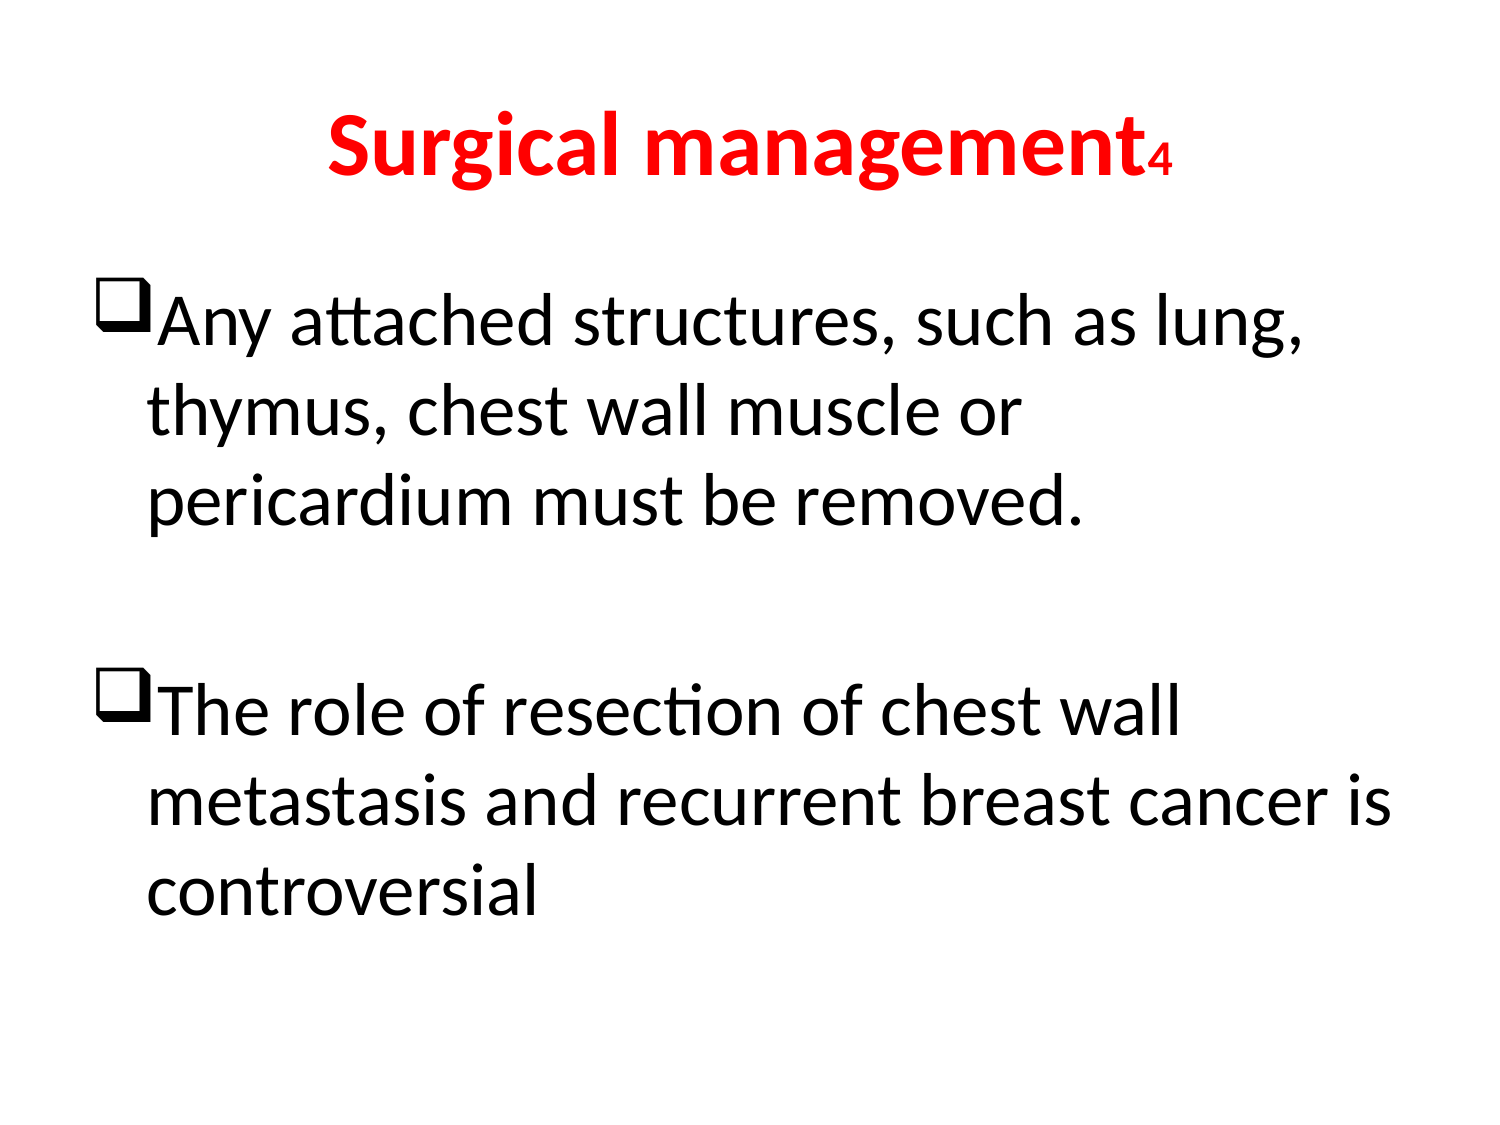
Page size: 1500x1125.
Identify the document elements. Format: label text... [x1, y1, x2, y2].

list Any attached structures, such as lung, thymus, chest wall muscle or pericardium must be removed. The role of resection of chest wall metastasis and recurrent breast cancer is controversial [75, 262, 1425, 1005]
title Surgical management4 [75, 45, 1425, 233]
